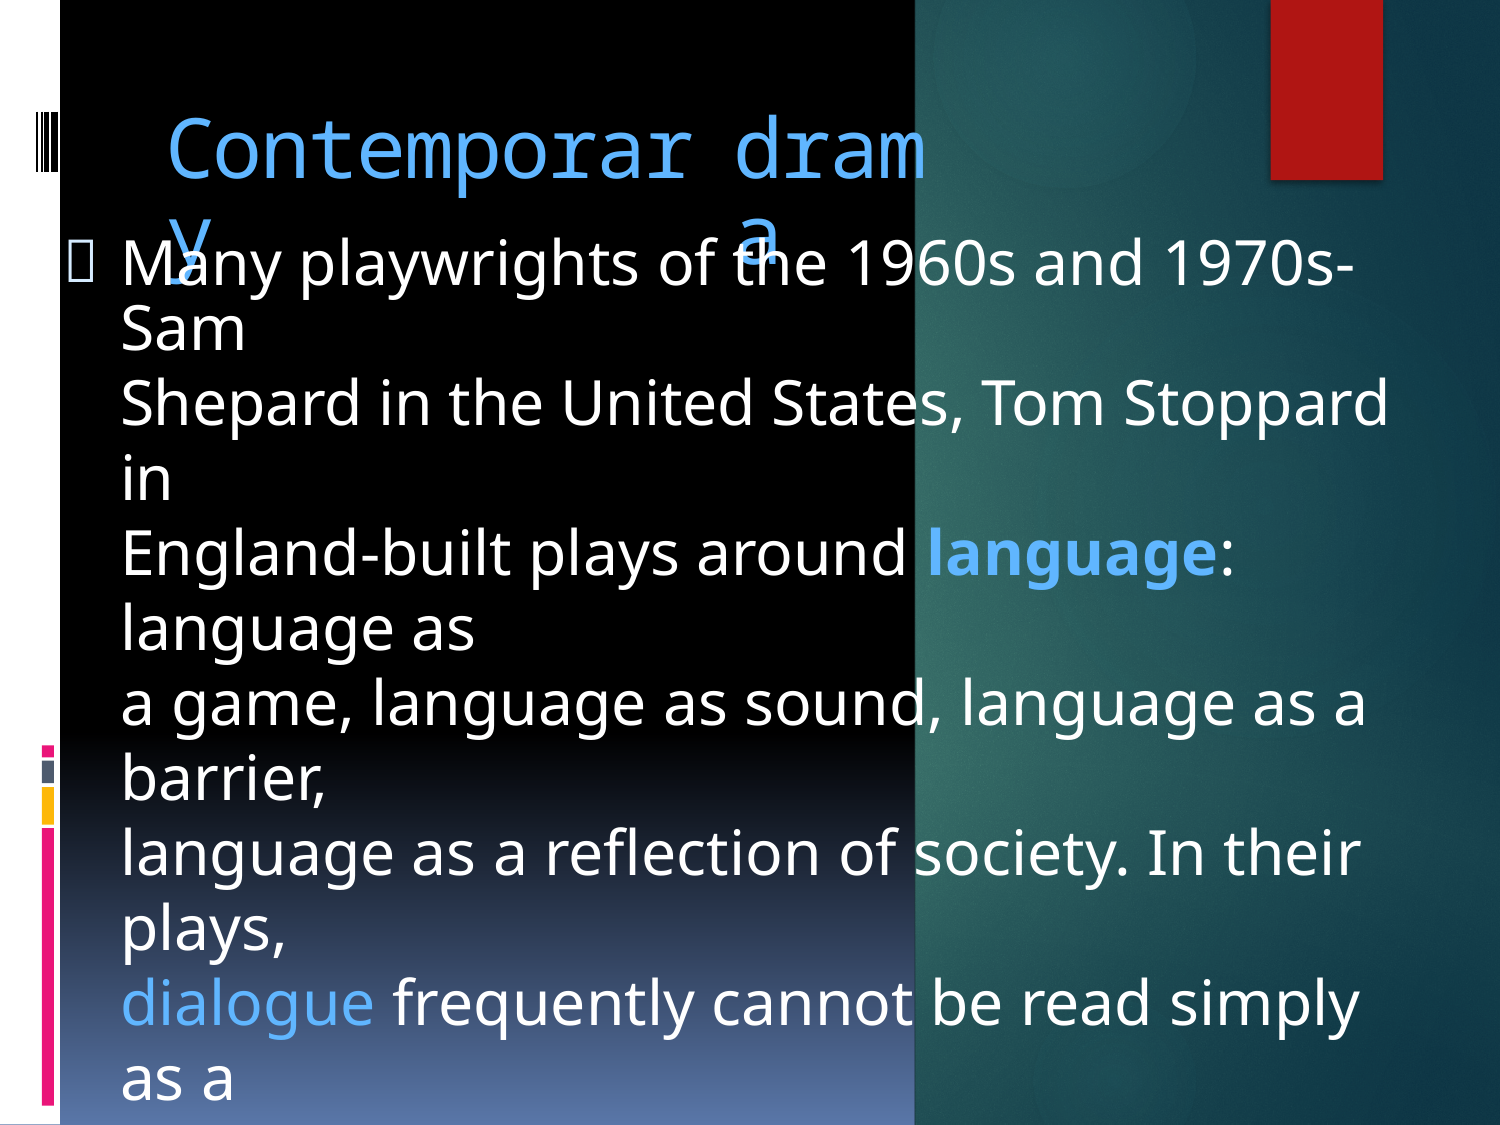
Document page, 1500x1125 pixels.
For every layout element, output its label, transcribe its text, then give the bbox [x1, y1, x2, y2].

text_box  [61, 228, 102, 292]
text_box [60, 0, 1500, 1125]
text_box [41, 785, 54, 826]
text_box [41, 745, 54, 758]
text_box Many playwrights of the 1960s and 1970s-Sam Shepard in the United States, Tom Stoppard in England-built plays around language: language as a game, language as sound, language as a barrier, language as a reflection of society. In their plays, dialogue frequently cannot be read simply as a rational exchange of information. Many playwrights also mirrored society's frustration with a seemingly uncontrollable, self-destructive world. [117, 229, 1437, 897]
text_box drama [731, 106, 967, 194]
text_box [0, 0, 60, 1125]
text_box [41, 758, 54, 785]
text_box Contemporary [162, 106, 705, 194]
text_box [41, 826, 54, 1106]
